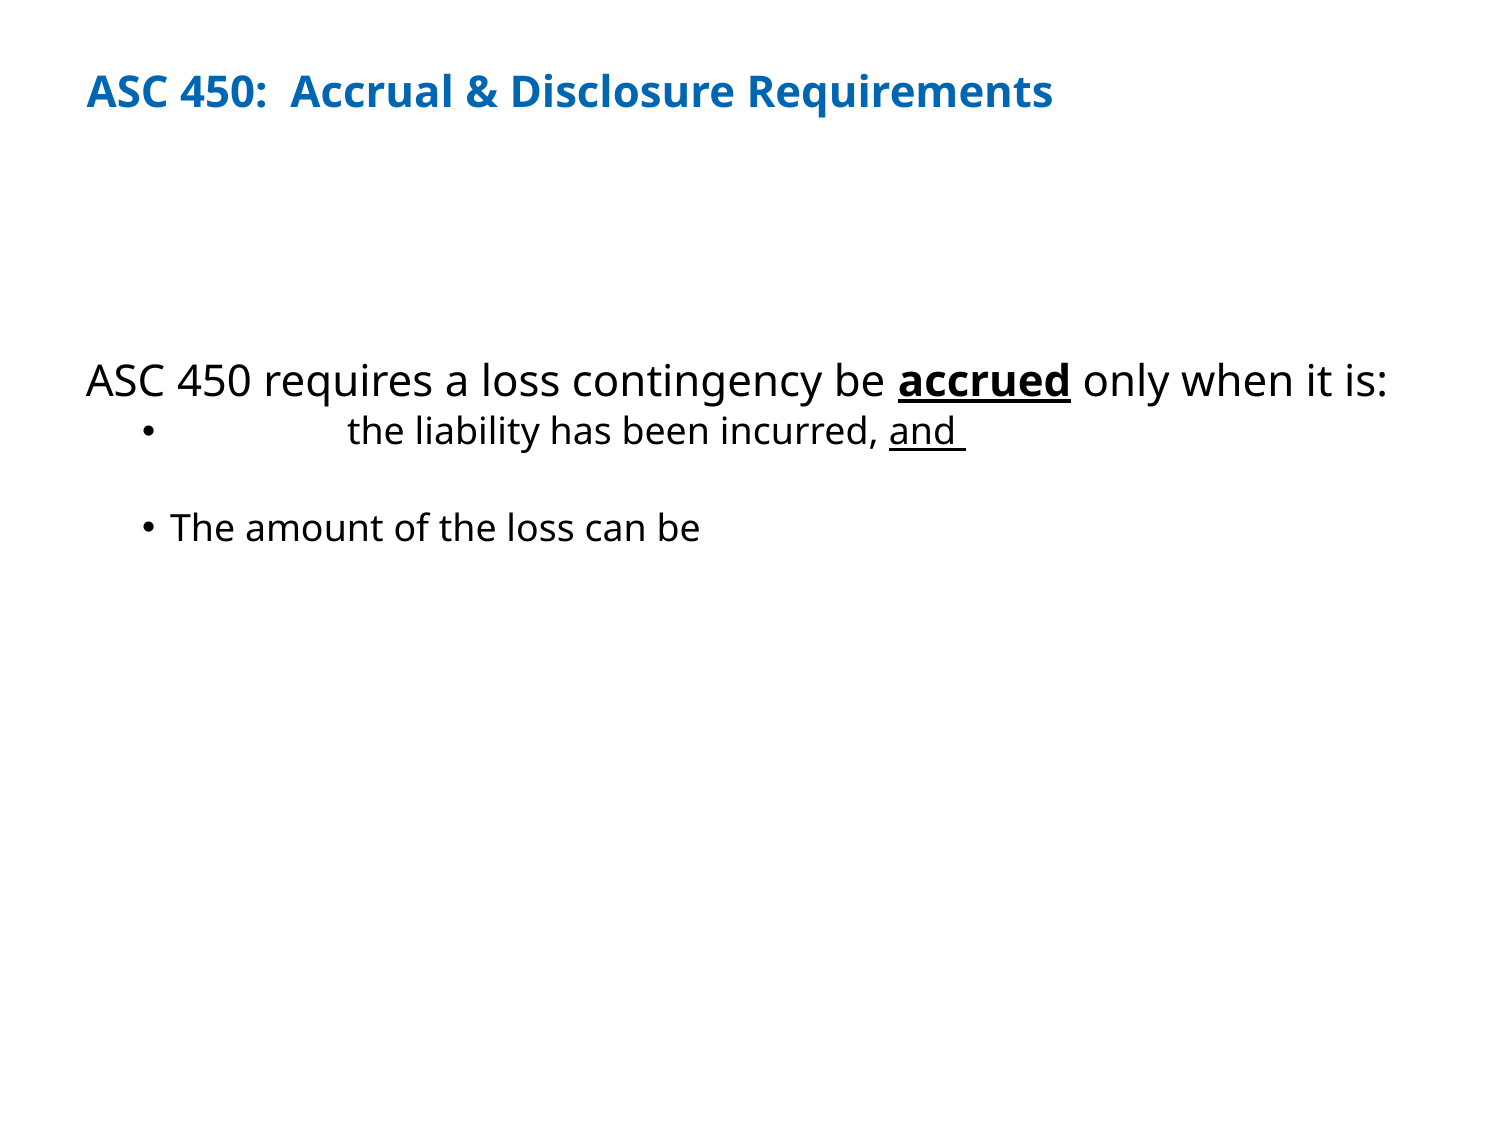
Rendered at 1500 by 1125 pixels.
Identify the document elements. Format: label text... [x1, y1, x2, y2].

list ASC 450 requires a loss contingency be accrued only when it is: Probable the liability has been incurred, and The amount of the loss can be reasonably estimated. [70, 344, 1430, 1059]
title ASC 450: Accrual & Disclosure Requirements [71, 66, 1430, 122]
